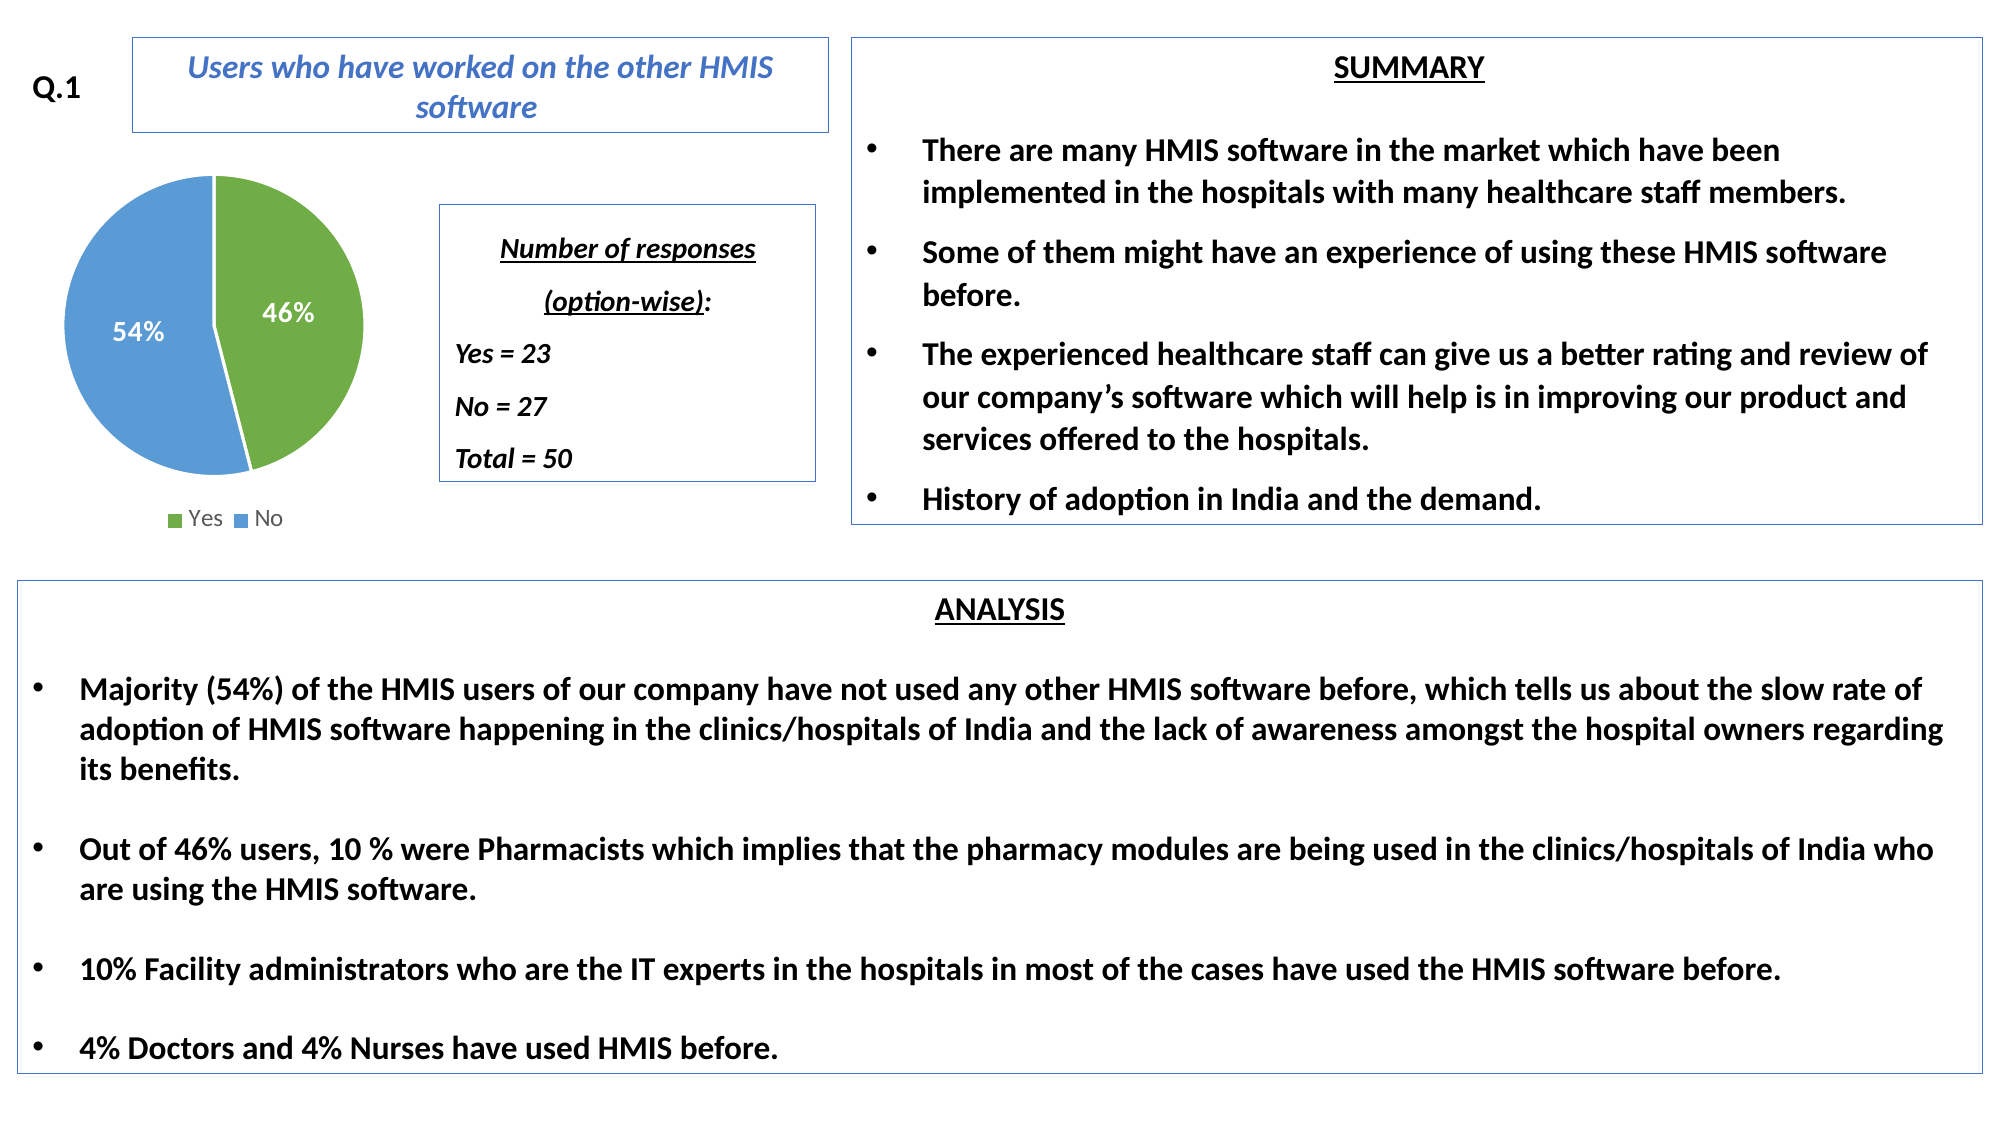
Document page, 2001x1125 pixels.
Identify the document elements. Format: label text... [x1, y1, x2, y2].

text_box Number of responses (option-wise): Yes = 23 No = 27 Total = 50 [628, 204, 816, 482]
text_box Users who have worked on the other HMIS software [132, 37, 829, 133]
text_box ANALYSIS Majority (54%) of the HMIS users of our company have not used any other HMIS software before, which tells us about the slow rate of adoption of HMIS software happening in the clinics/hospitals of India and the lack of awareness amongst the hospital owners regarding its benefits. Out of 46% users, 10 % were Pharmacists which implies that the pharmacy modules are being used in the clinics/hospitals of India who are using the HMIS software. 10% Facility administrators who are the IT experts in the hospitals in most of the cases have used the HMIS software before. 4% Doctors and 4% Nurses have used HMIS before. [17, 580, 1983, 1074]
text_box Q.1 [17, 58, 132, 113]
chart [0, 139, 628, 545]
text_box SUMMARY There are many HMIS software in the market which have been implemented in the hospitals with many healthcare staff members. Some of them might have an experience of using these HMIS software before. The experienced healthcare staff can give us a better rating and review of our company’s software which will help is in improving our product and services offered to the hospitals. History of adoption in India and the demand. [851, 37, 1983, 525]
